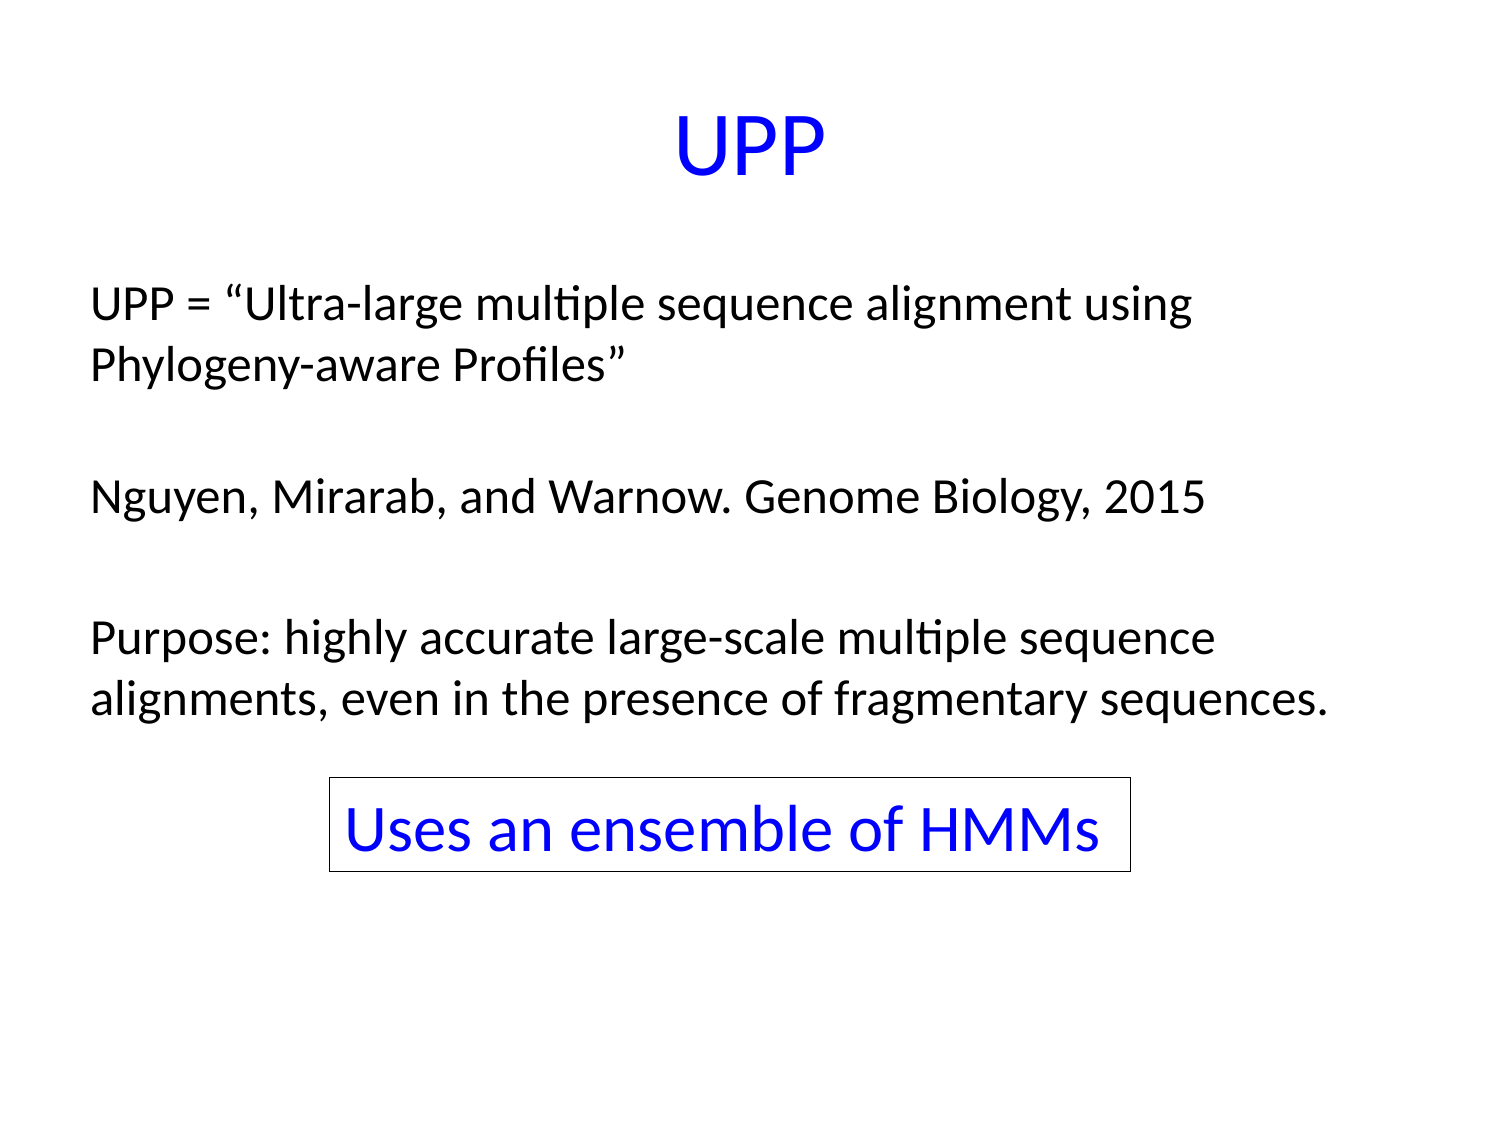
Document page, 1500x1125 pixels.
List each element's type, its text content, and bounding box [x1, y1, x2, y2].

title UPP [75, 45, 1425, 233]
list UPP = “Ultra-large multiple sequence alignment using Phylogeny-aware Profiles” Nguyen, Mirarab, and Warnow. Genome Biology, 2015 Purpose: highly accurate large-scale multiple sequence alignments, even in the presence of fragmentary sequences. [75, 262, 1399, 870]
text_box Uses an ensemble of HMMs [329, 777, 1131, 872]
